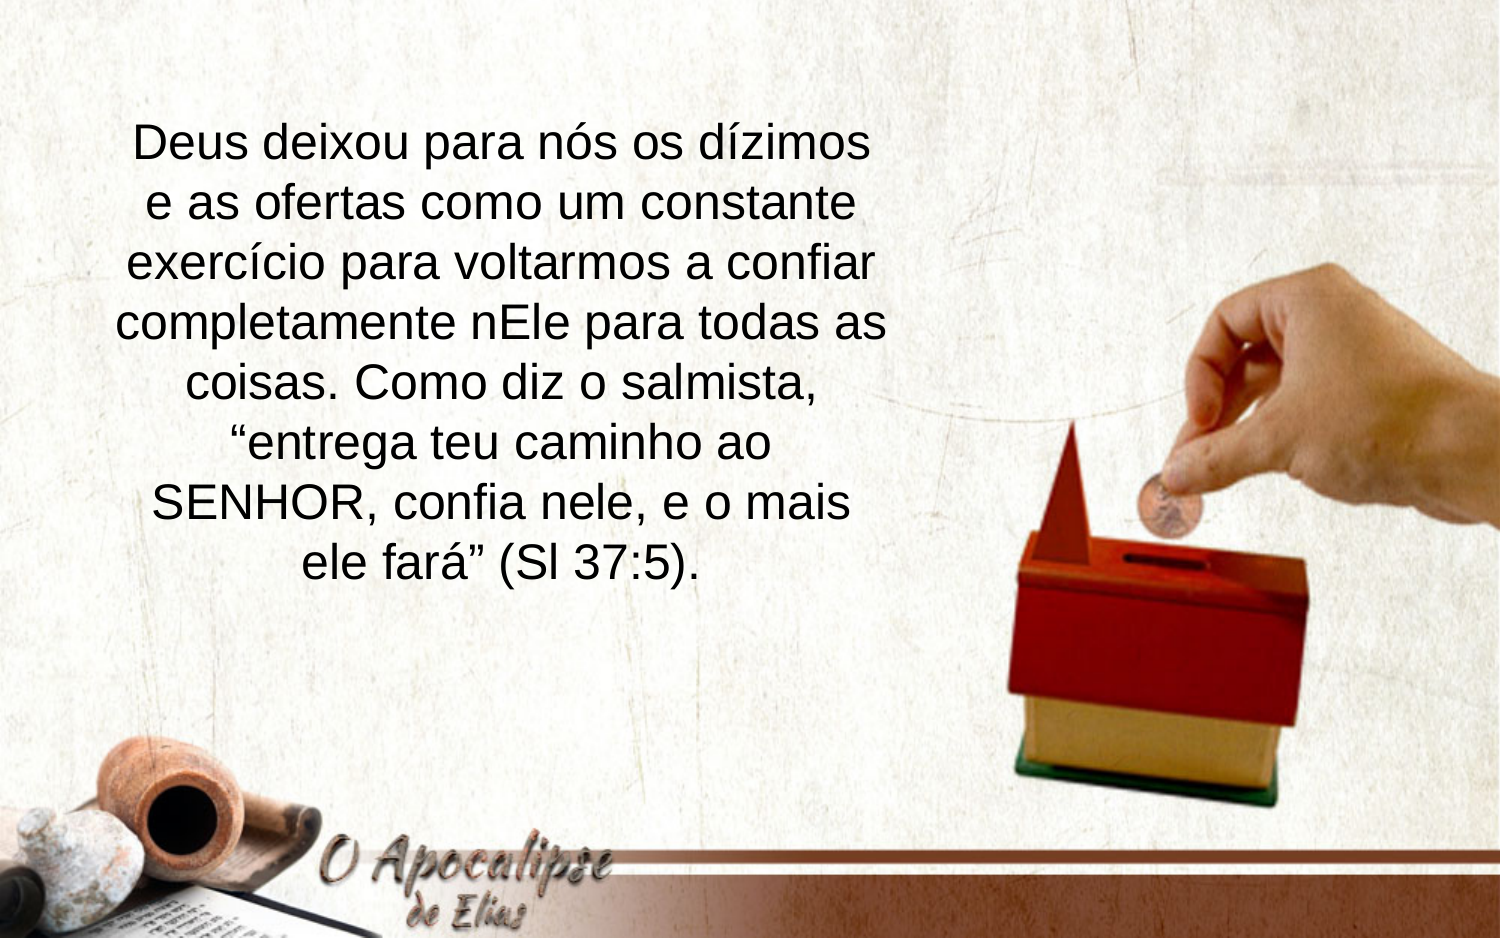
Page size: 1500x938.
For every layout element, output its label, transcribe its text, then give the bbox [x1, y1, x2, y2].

picture [0, 0, 1500, 938]
text_box Deus deixou para nós os dízimos e as ofertas como um constante exercício para voltarmos a confiar completamente nEle para todas as coisas. Como diz o salmista, “entrega teu caminho ao SENHOR, confia nele, e o mais ele fará” (Sl 37:5). [100, 102, 904, 598]
